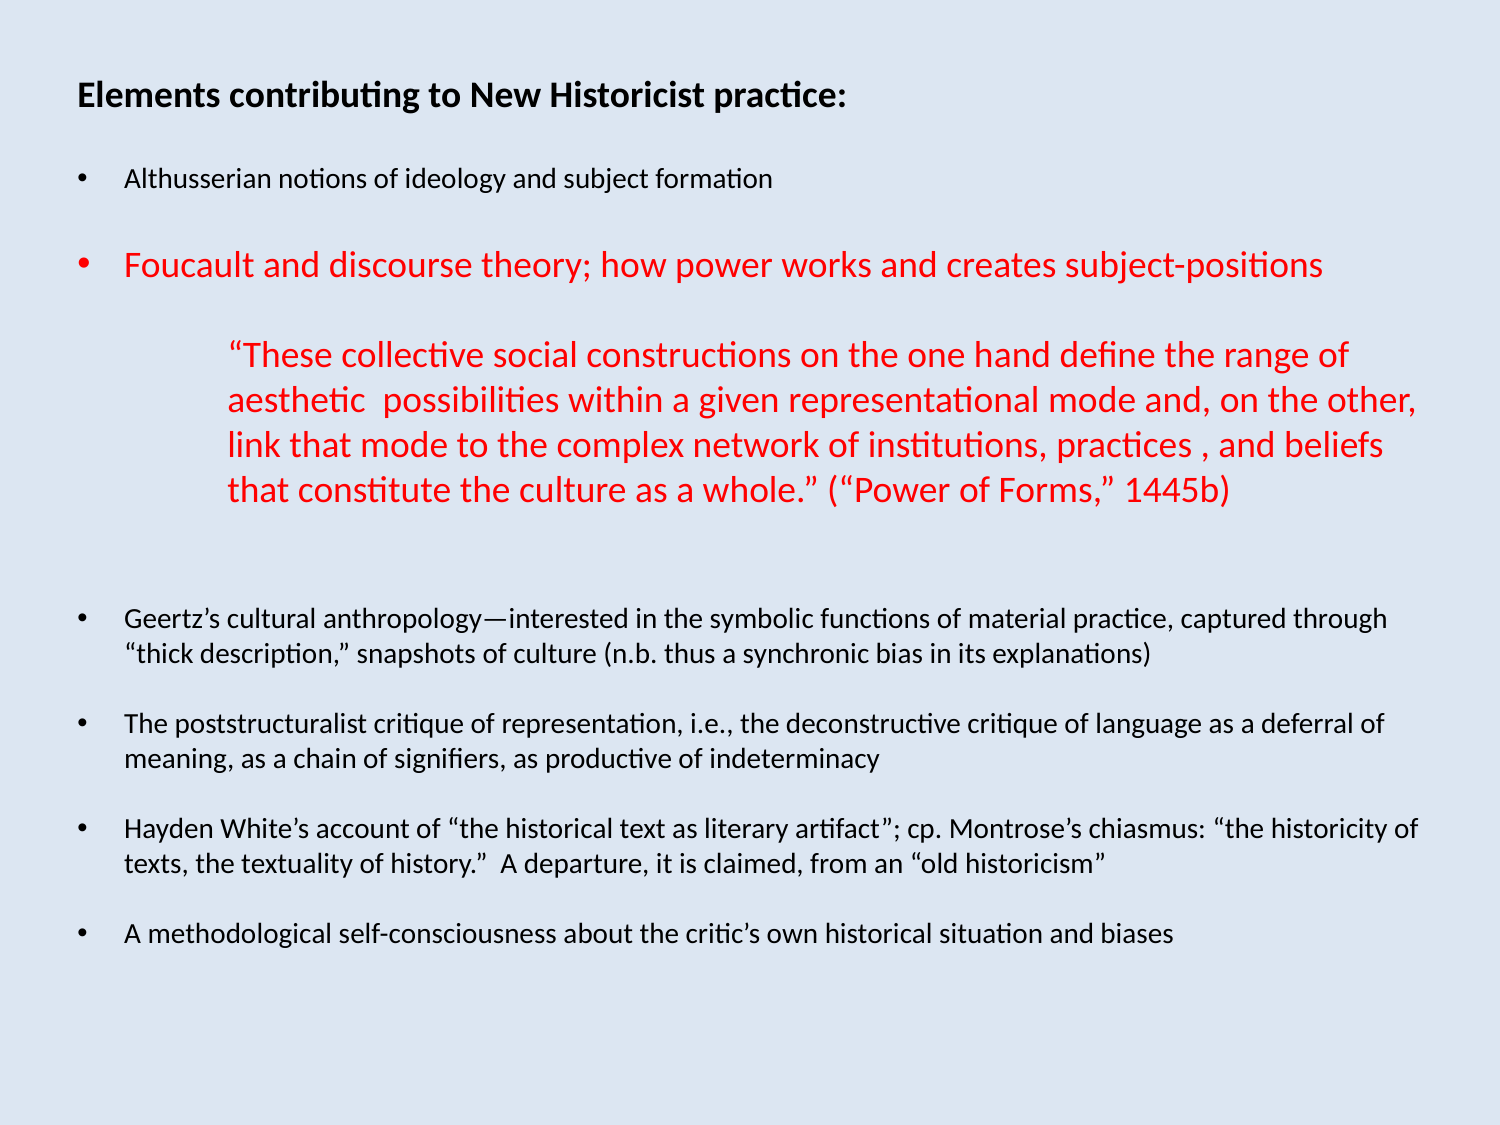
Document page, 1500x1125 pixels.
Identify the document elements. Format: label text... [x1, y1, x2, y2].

text_box Elements contributing to New Historicist practice: Althusserian notions of ideology and subject formation Foucault and discourse theory; how power works and creates subject-positions “These collective social constructions on the one hand define the range of aesthetic possibilities within a given representational mode and, on the other, link that mode to the complex network of institutions, practices , and beliefs that constitute the culture as a whole.” (“Power of Forms,” 1445b) Geertz’s cultural anthropology—interested in the symbolic functions of material practice, captured through “thick description,” snapshots of culture (n.b. thus a synchronic bias in its explanations) The poststructuralist critique of representation, i.e., the deconstructive critique of language as a deferral of meaning, as a chain of signifiers, as productive of indeterminacy Hayden White’s account of “the historical text as literary artifact”; cp. Montrose’s chiasmus: “the historicity of texts, the textuality of history.” A departure, it is claimed, from an “old historicism” A methodological self-consciousness about the critic’s own historical situation and biases [62, 62, 1438, 957]
